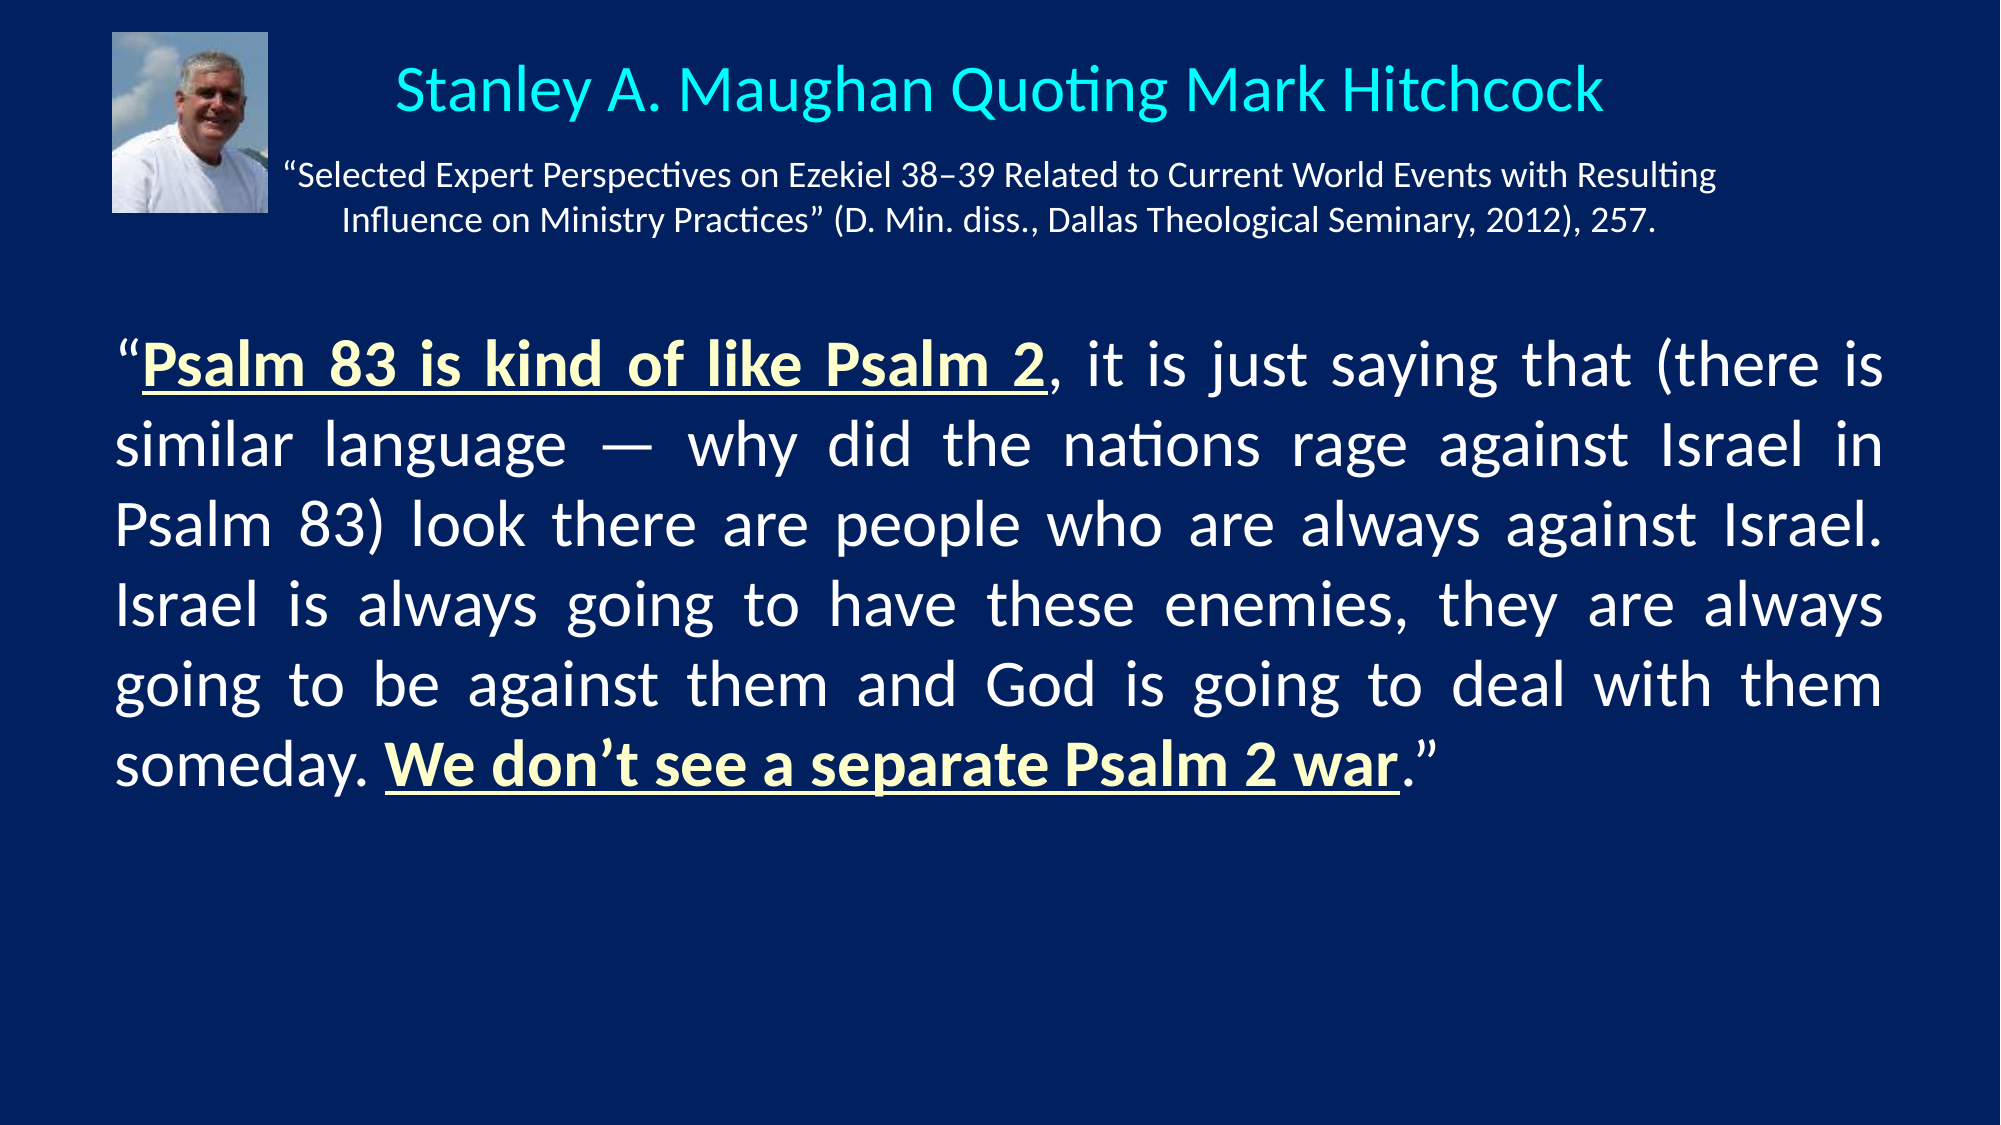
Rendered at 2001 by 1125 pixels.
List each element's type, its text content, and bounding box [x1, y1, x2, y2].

text_box “Psalm 83 is kind of like Psalm 2, it is just saying that (there is similar language — why did the nations rage against Israel in Psalm 83) look there are people who are always against Israel. Israel is always going to have these enemies, they are always going to be against them and God is going to deal with them someday. We don’t see a separate Psalm 2 war.” [99, 312, 1901, 807]
text_box Stanley A. Maughan Quoting Mark Hitchcock “Selected Expert Perspectives on Ezekiel 38‒39 Related to Current World Events with Resulting Influence on Ministry Practices” (D. Min. diss., Dallas Theological Seminary, 2012), 257. [265, 37, 1735, 248]
picture [112, 32, 269, 213]
